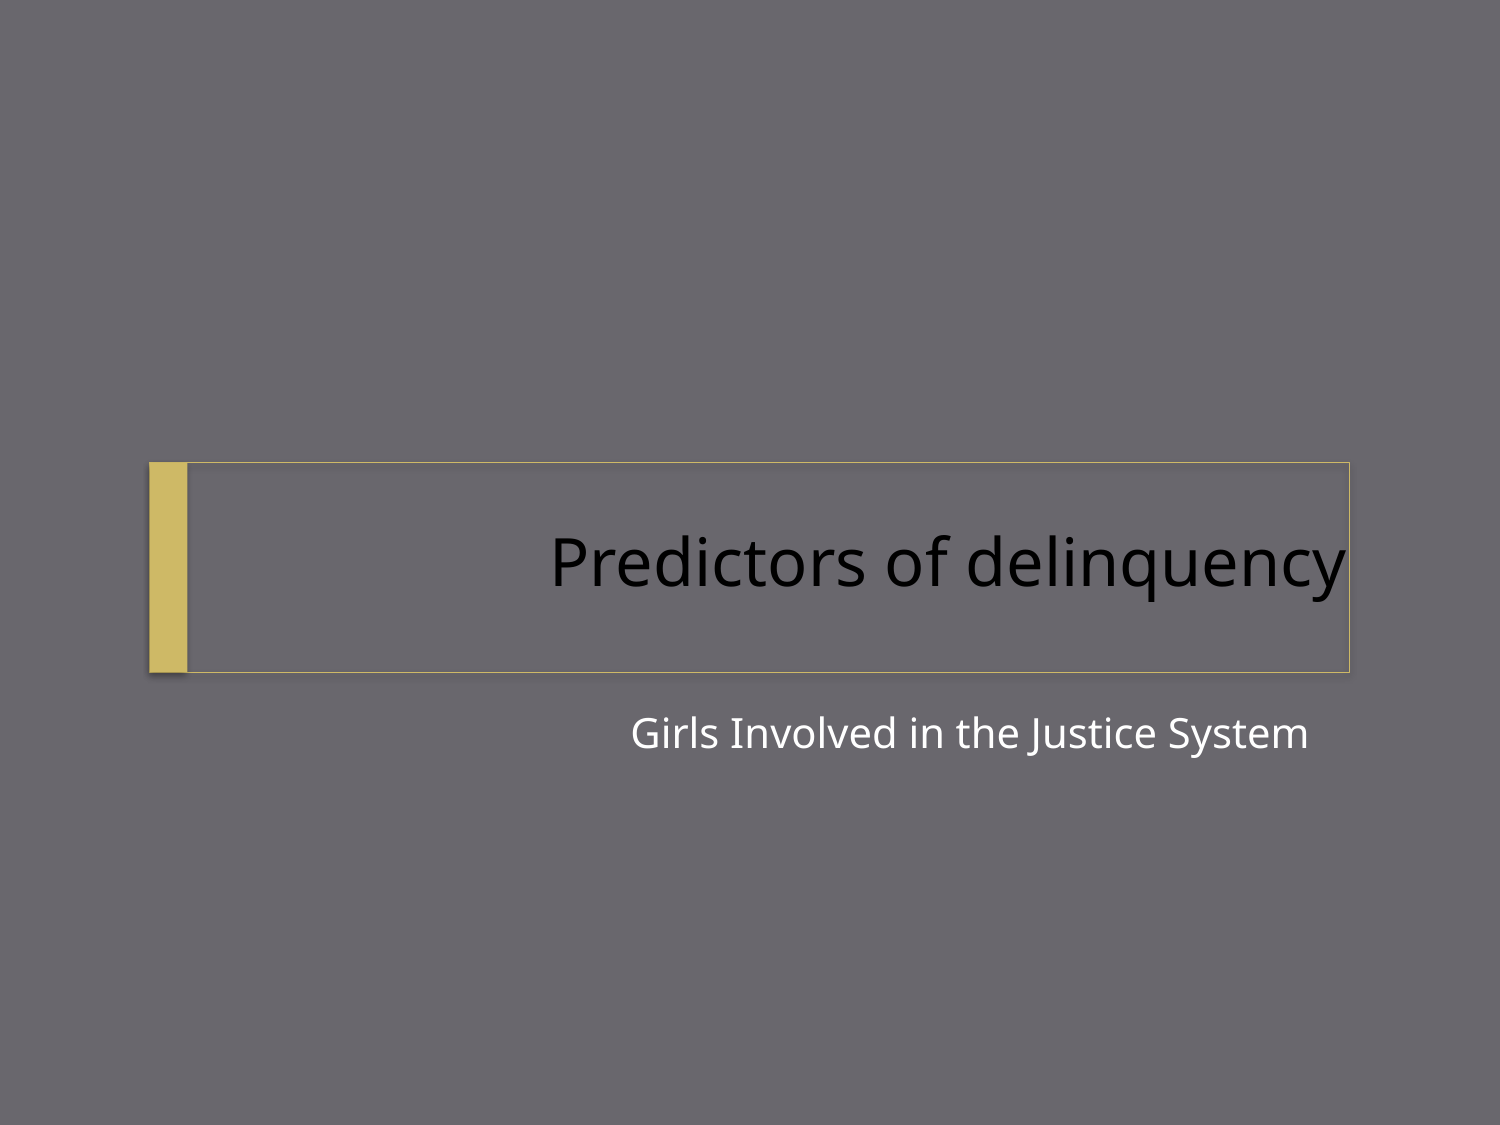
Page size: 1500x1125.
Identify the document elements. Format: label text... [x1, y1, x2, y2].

list Girls Involved in the Justice System [212, 699, 1325, 888]
title Predictors of delinquency [237, 512, 1363, 688]
